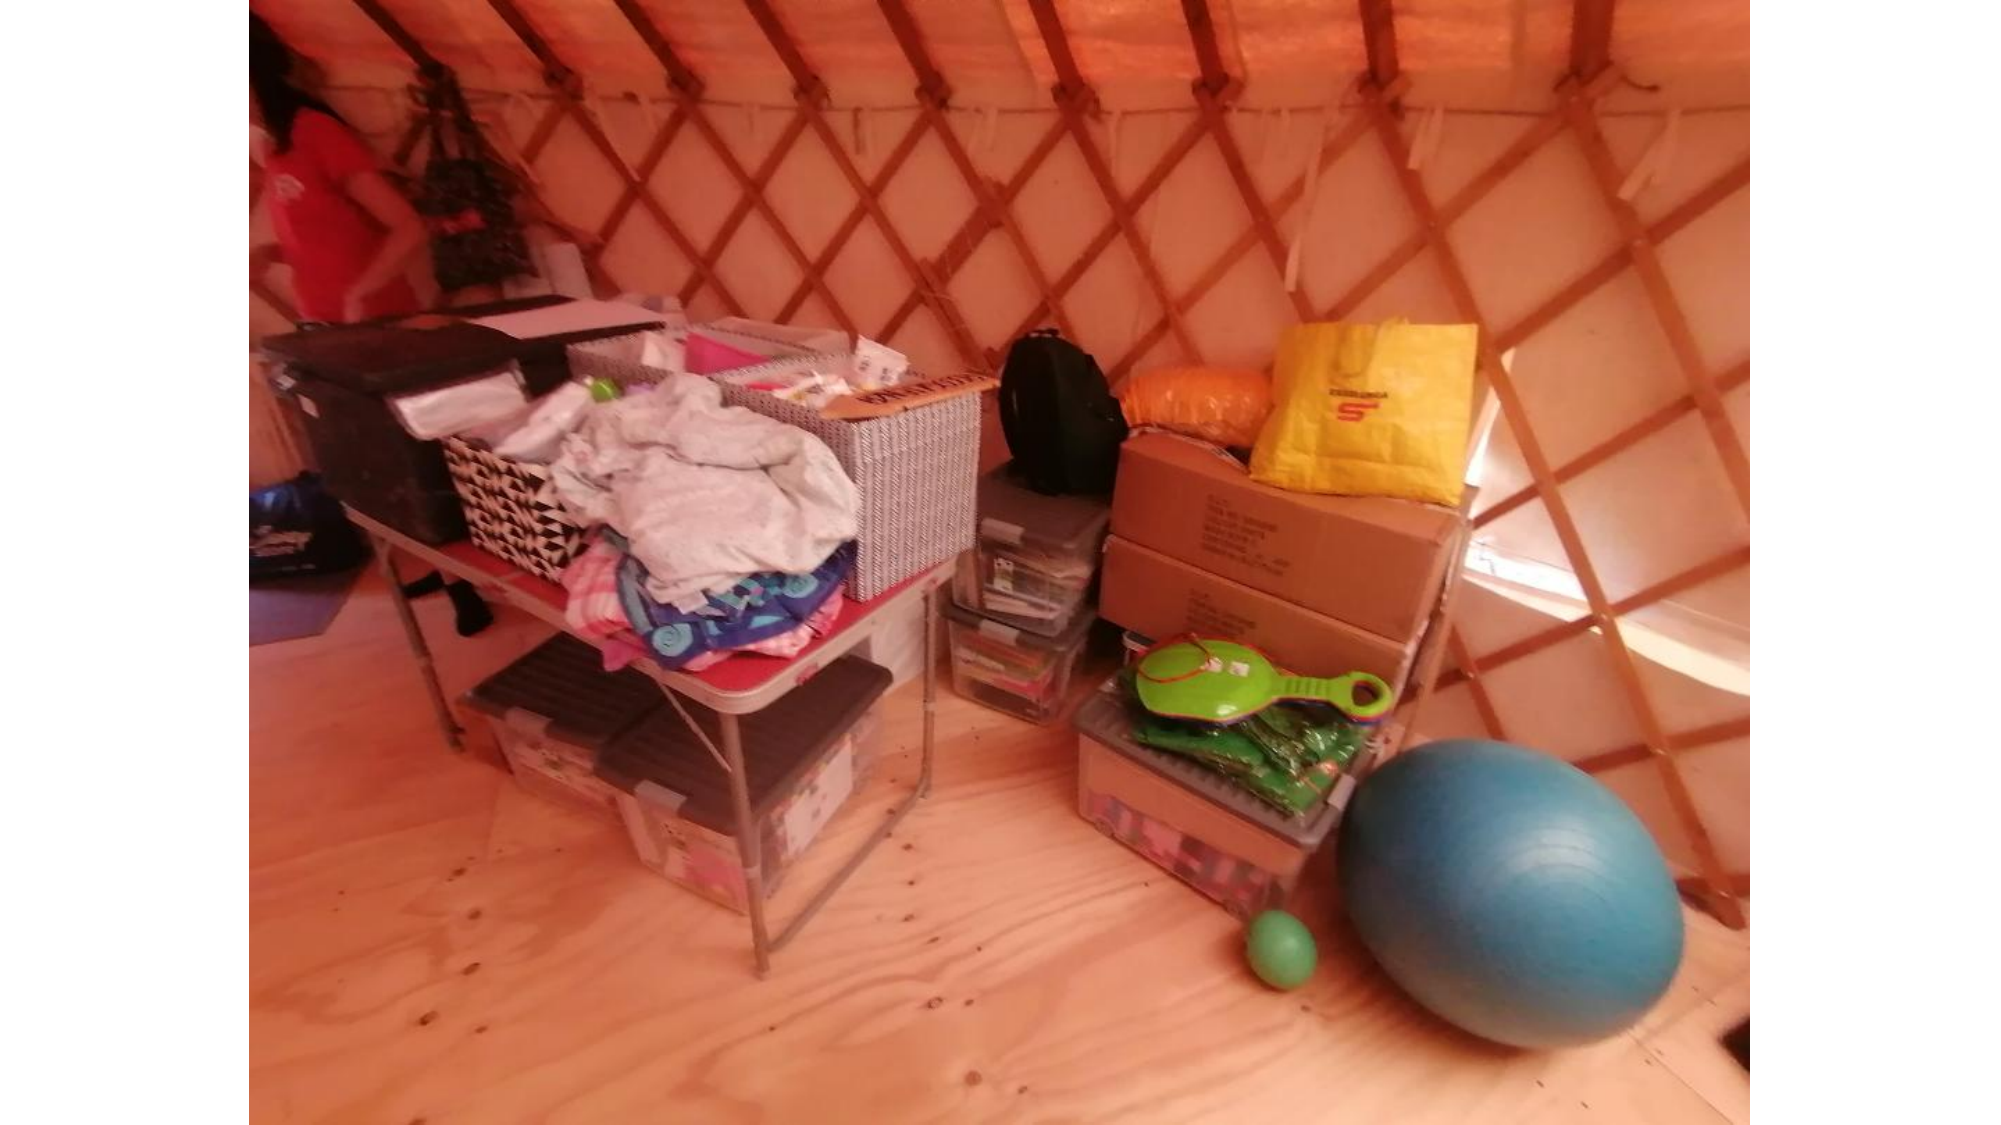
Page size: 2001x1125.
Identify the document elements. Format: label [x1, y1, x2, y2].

picture [249, 0, 1750, 1125]
